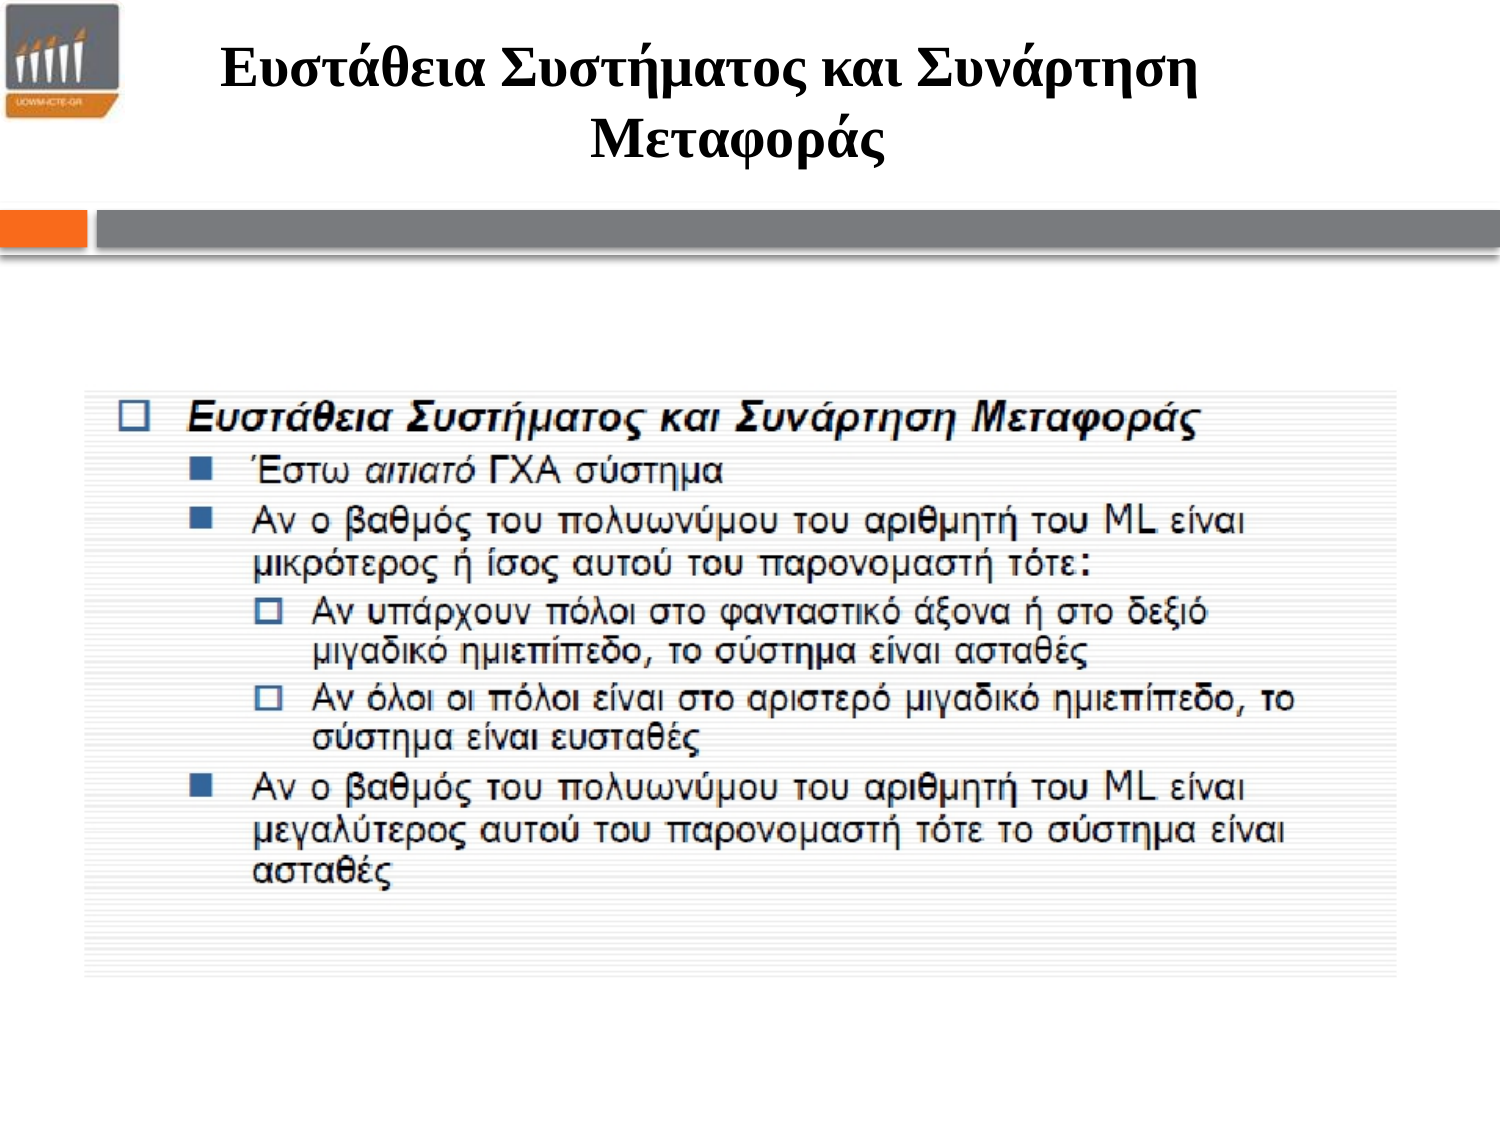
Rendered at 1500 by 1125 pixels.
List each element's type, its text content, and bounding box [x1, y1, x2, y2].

text_box Μεταφοράς [590, 104, 884, 177]
picture [0, 0, 125, 124]
picture [83, 383, 1411, 980]
text_box Ευστάθεια Συστήματος και Συνάρτηση [220, 33, 1200, 106]
